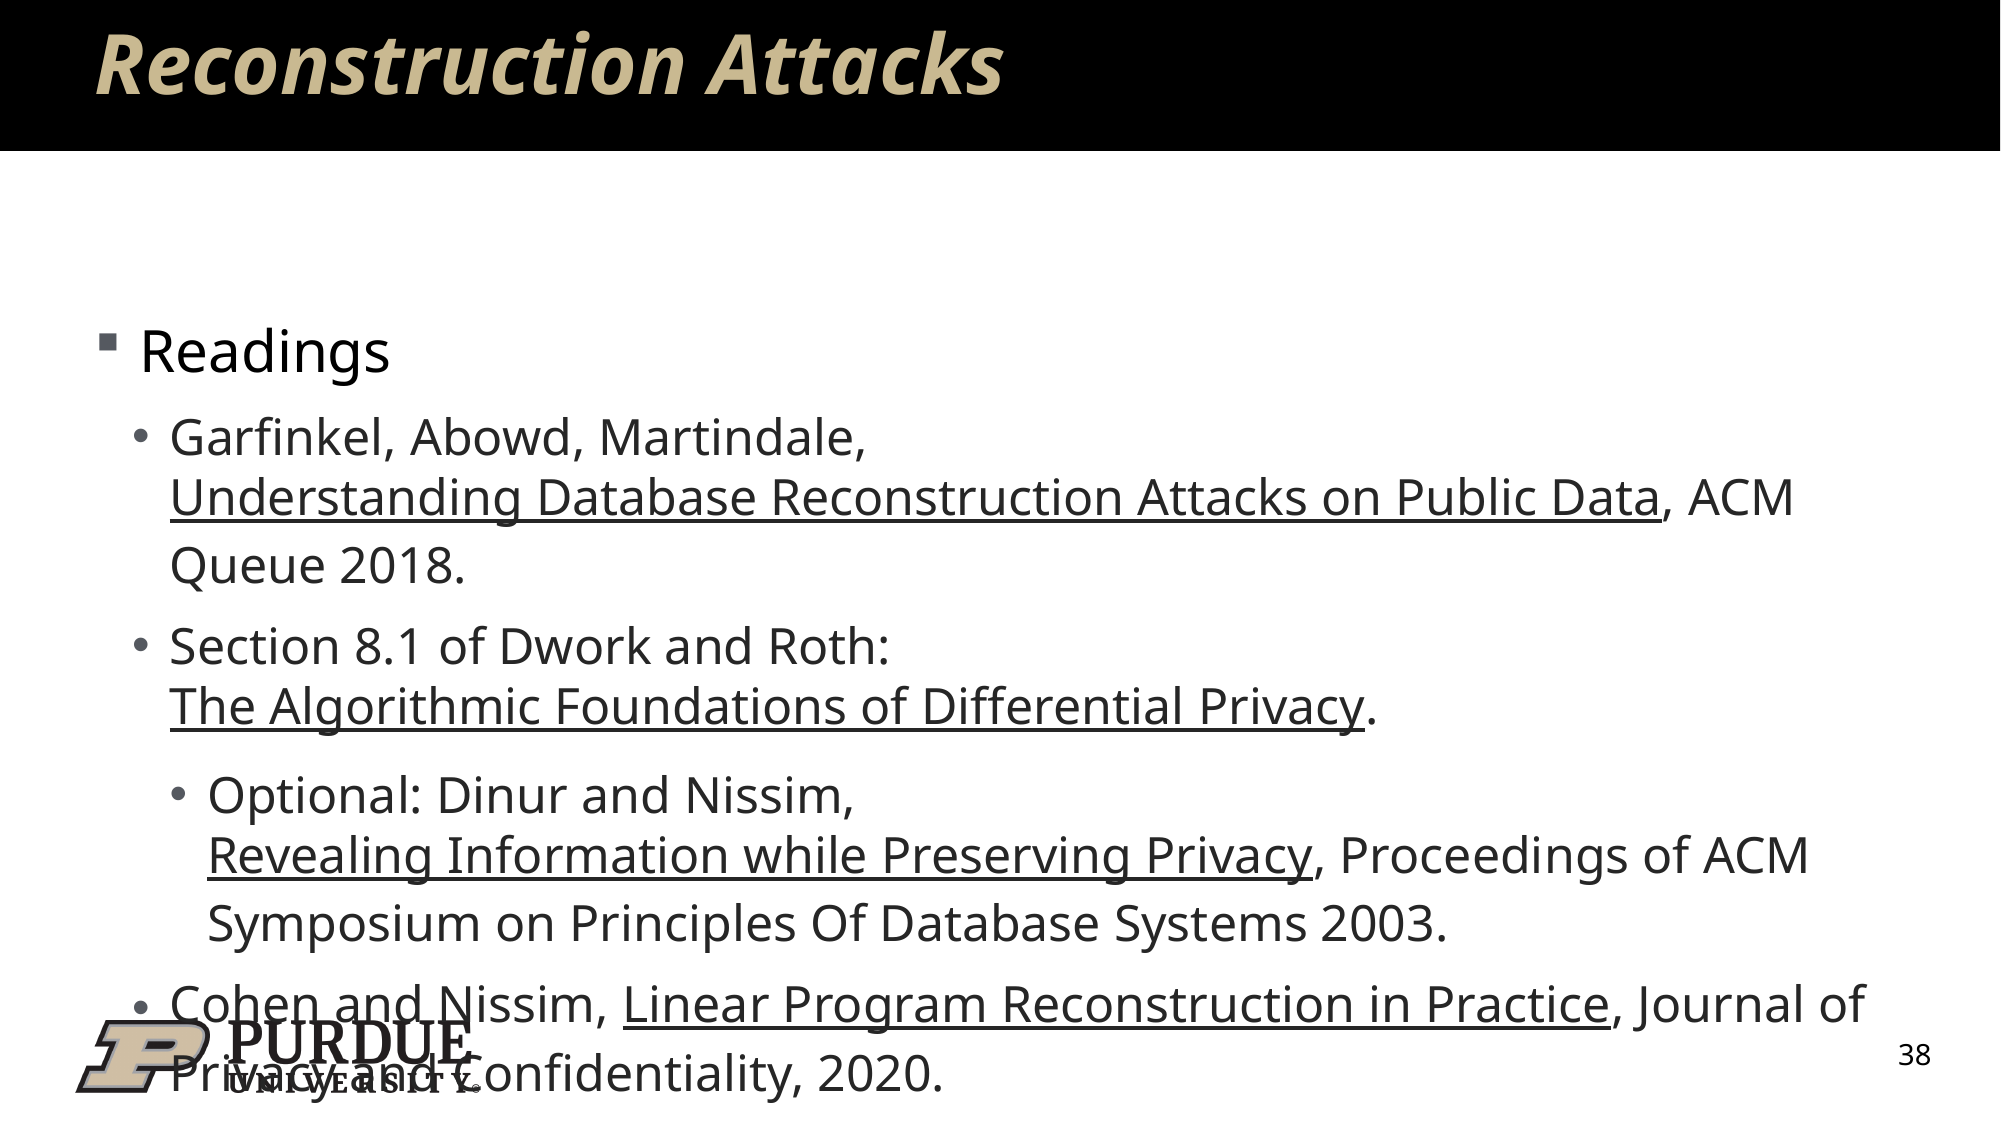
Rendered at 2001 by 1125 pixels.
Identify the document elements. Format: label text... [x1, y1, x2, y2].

slide_number 38 [1859, 1025, 1970, 1086]
title Reconstruction Attacks [92, 19, 1908, 116]
list Readings Garfinkel, Abowd, Martindale, Understanding Database Reconstruction Attacks on Public Data, ACM Queue 2018. Section 8.1 of Dwork and Roth: The Algorithmic Foundations of Differential Privacy. Optional: Dinur and Nissim, Revealing Information while Preserving Privacy, Proceedings of ACM Symposium on Principles Of Database Systems 2003. Cohen and Nissim, Linear Program Reconstruction in Practice, Journal of Privacy and Confidentiality, 2020. [94, 314, 1906, 962]
